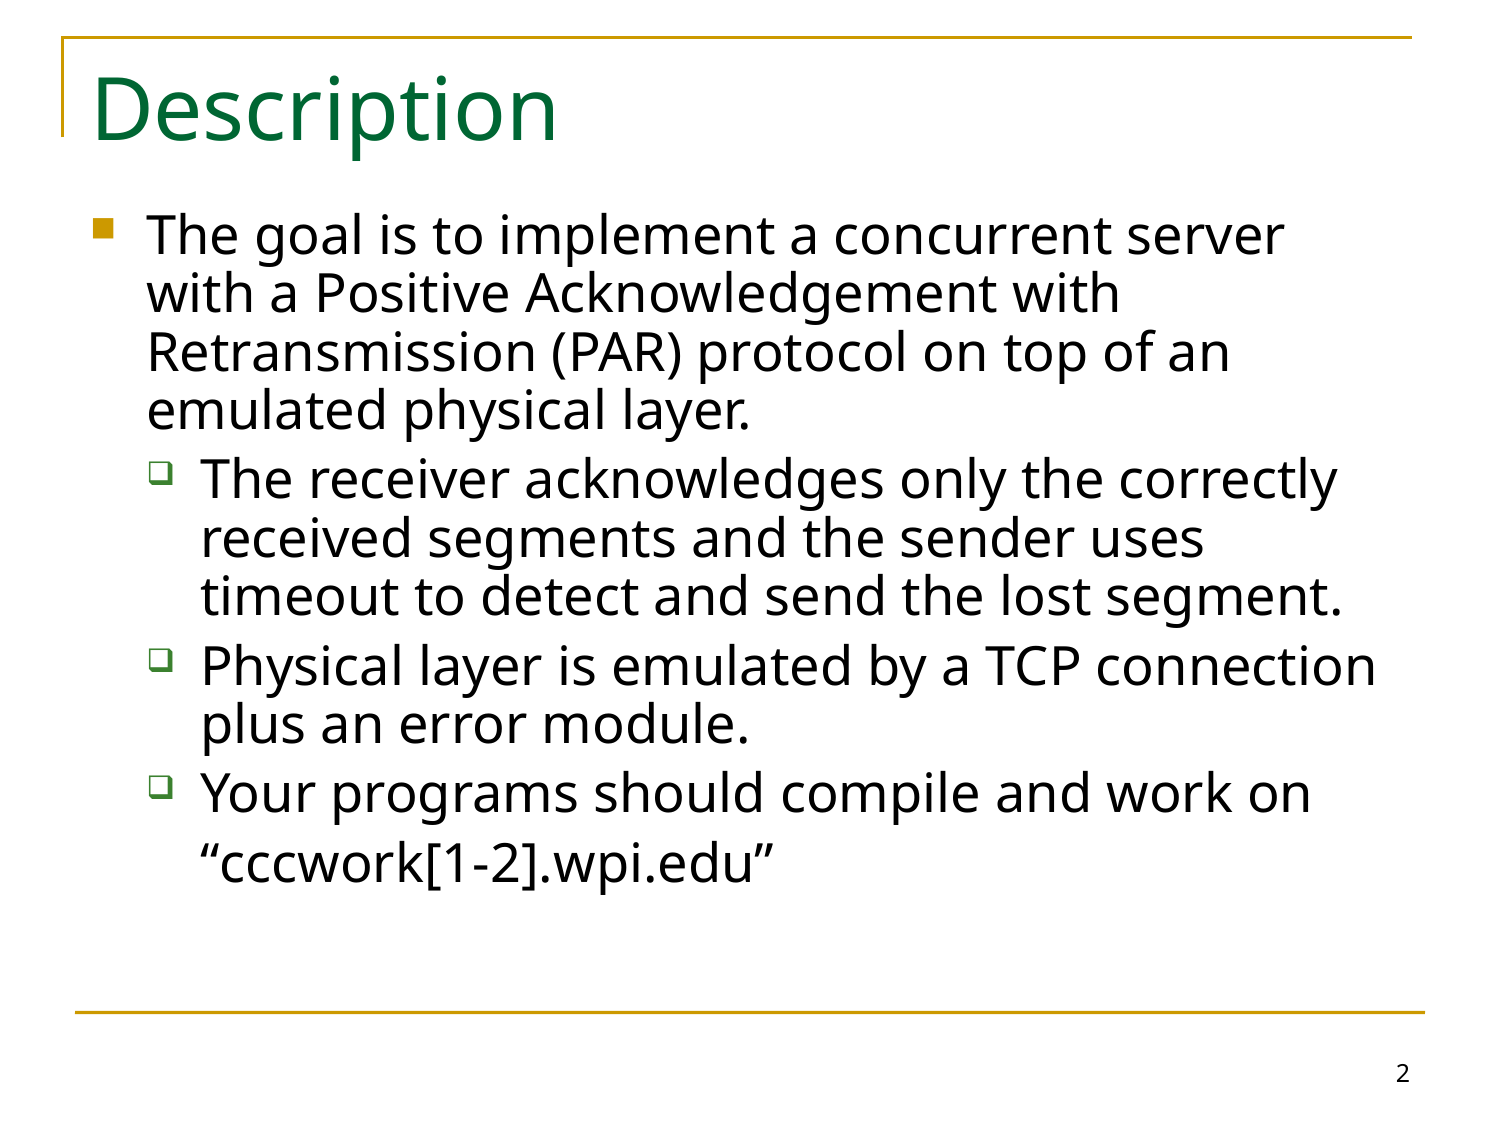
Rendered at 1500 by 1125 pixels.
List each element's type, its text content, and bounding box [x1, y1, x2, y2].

slide_number 2 [1074, 1023, 1426, 1100]
title Description [74, 45, 1426, 199]
list The goal is to implement a concurrent server with a Positive Acknowledgement with Retransmission (PAR) protocol on top of an emulated physical layer. The receiver acknowledges only the correctly received segments and the sender uses timeout to detect and send the lost segment. Physical layer is emulated by a TCP connection plus an error module. Your programs should compile and work on “cccwork[1-2].wpi.edu” [74, 199, 1426, 1006]
